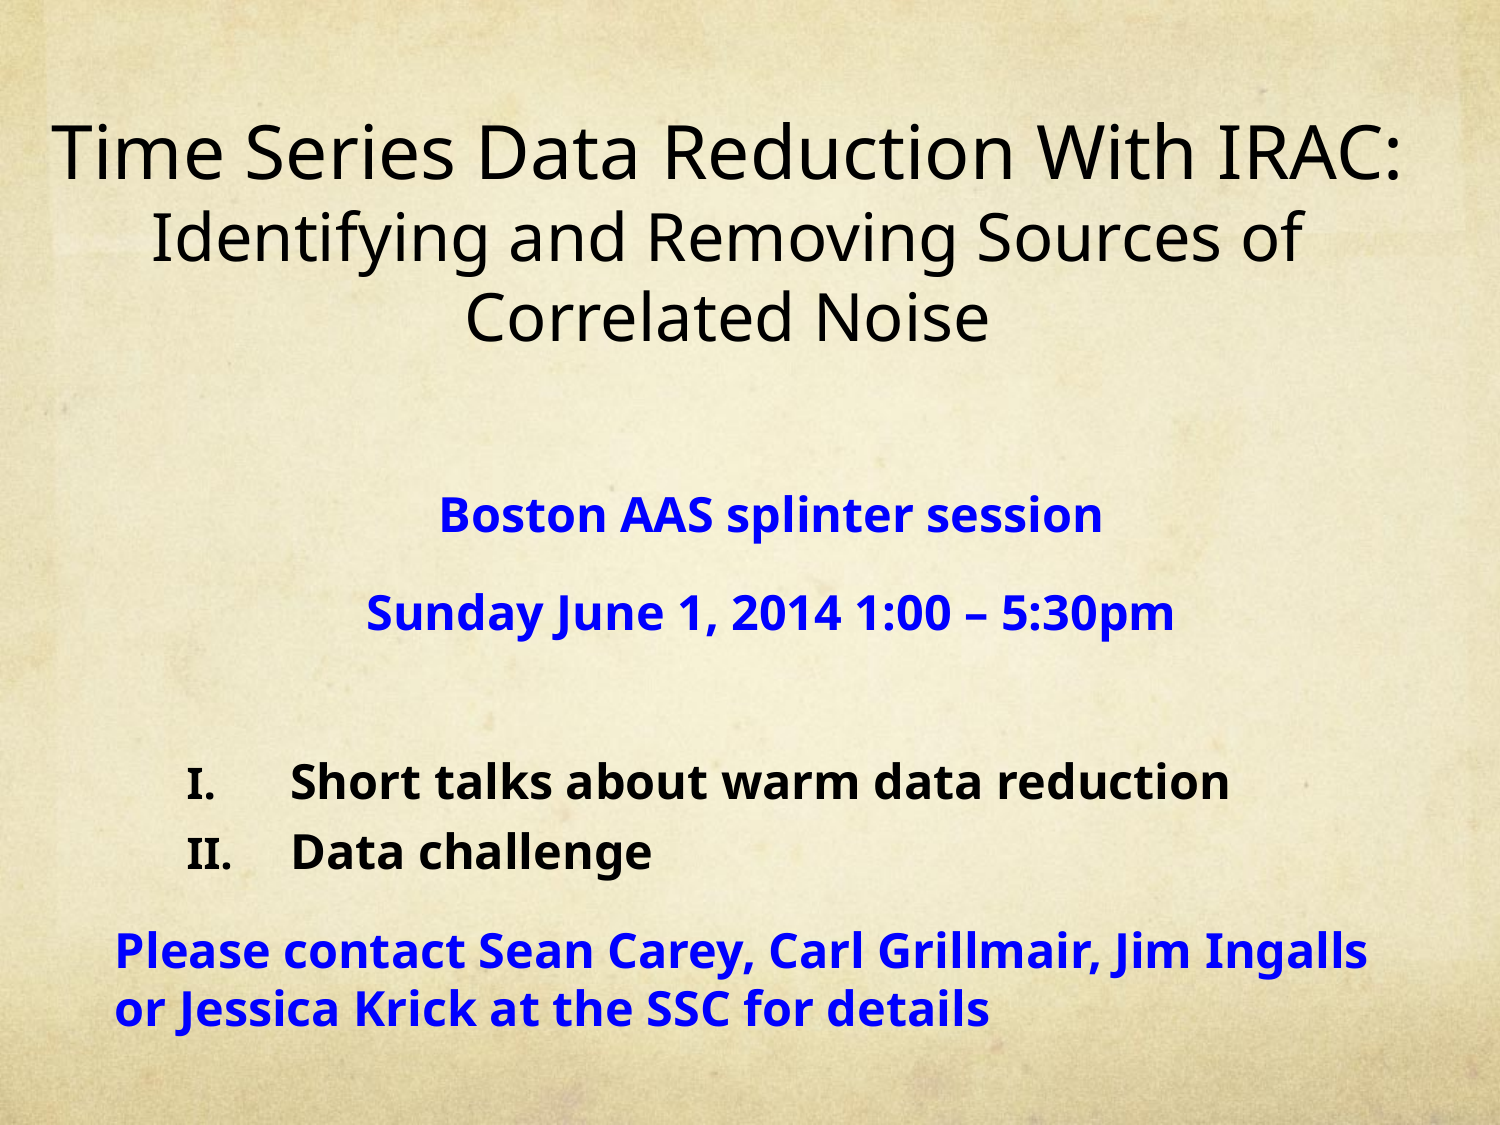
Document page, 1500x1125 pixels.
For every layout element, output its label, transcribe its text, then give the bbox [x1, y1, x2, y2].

title Time Series Data Reduction With IRAC: Identifying and Removing Sources of Correlated Noise [31, 45, 1425, 415]
picture [0, 0, 1500, 1125]
list Boston AAS splinter session Sunday June 1, 2014 1:00 – 5:30pm Short talks about warm data reduction Data challenge Please contact Sean Carey, Carl Grillmair, Jim Ingalls or Jessica Krick at the SSC for details [99, 377, 1443, 1050]
